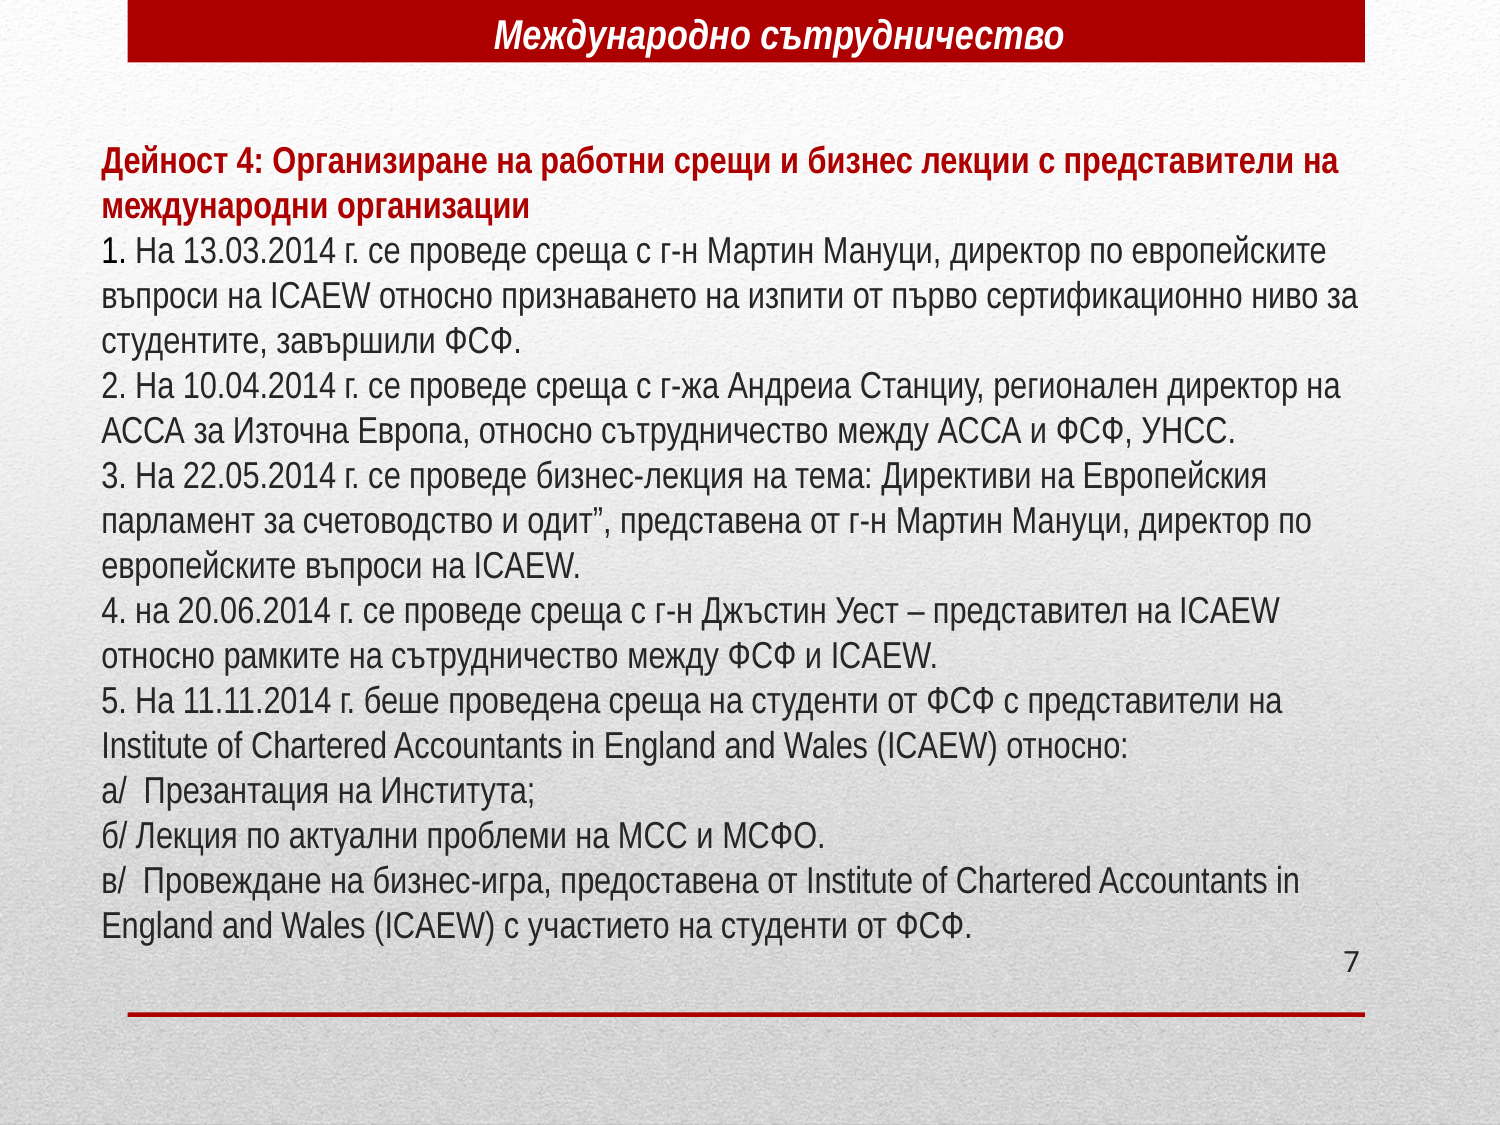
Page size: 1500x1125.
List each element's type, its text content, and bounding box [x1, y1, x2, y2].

slide_number 7 [1250, 933, 1375, 993]
text_box Международно сътрудничество [371, 0, 1187, 65]
title Дейност 4: Организиране на работни срещи и бизнес лекции с представители на международни организации 1. На 13.03.2014 г. се проведе среща с г-н Мартин Мануци, директор по европейските въпроси на ICAEW относно признаването на изпити от първо сертификационно ниво за студентите, завършили ФСФ. 2. На 10.04.2014 г. се проведе среща с г-жа Андреиа Станциу, регионален директор на АССА за Източна Европа, относно сътрудничество между АССА и ФСФ, УНСС. 3. На 22.05.2014 г. се проведе бизнес-лекция на тема: Директиви на Европейския парламент за счетоводство и одит”, представена от г-н Мартин Мануци, директор по европейските въпроси на ICAEW. 4. на 20.06.2014 г. се проведе среща с г-н Джъстин Уест – представител на ICAEW относно рамките на сътрудничество между ФСФ и ICAEW. 5. На 11.11.2014 г. беше проведена среща на студенти от ФСФ с представители на Institute of Chartered Accountants in England and Wales (ICAEW) относно: а/ Презантация на Института; б/ Лекция по актуални проблеми на МСС и МСФО. в/ Провеждане на бизнес-игра, предоставена от Institute of Chartered Accountants in England and Wales (ICAEW) с участието на студенти от ФСФ. [86, 126, 1386, 1044]
